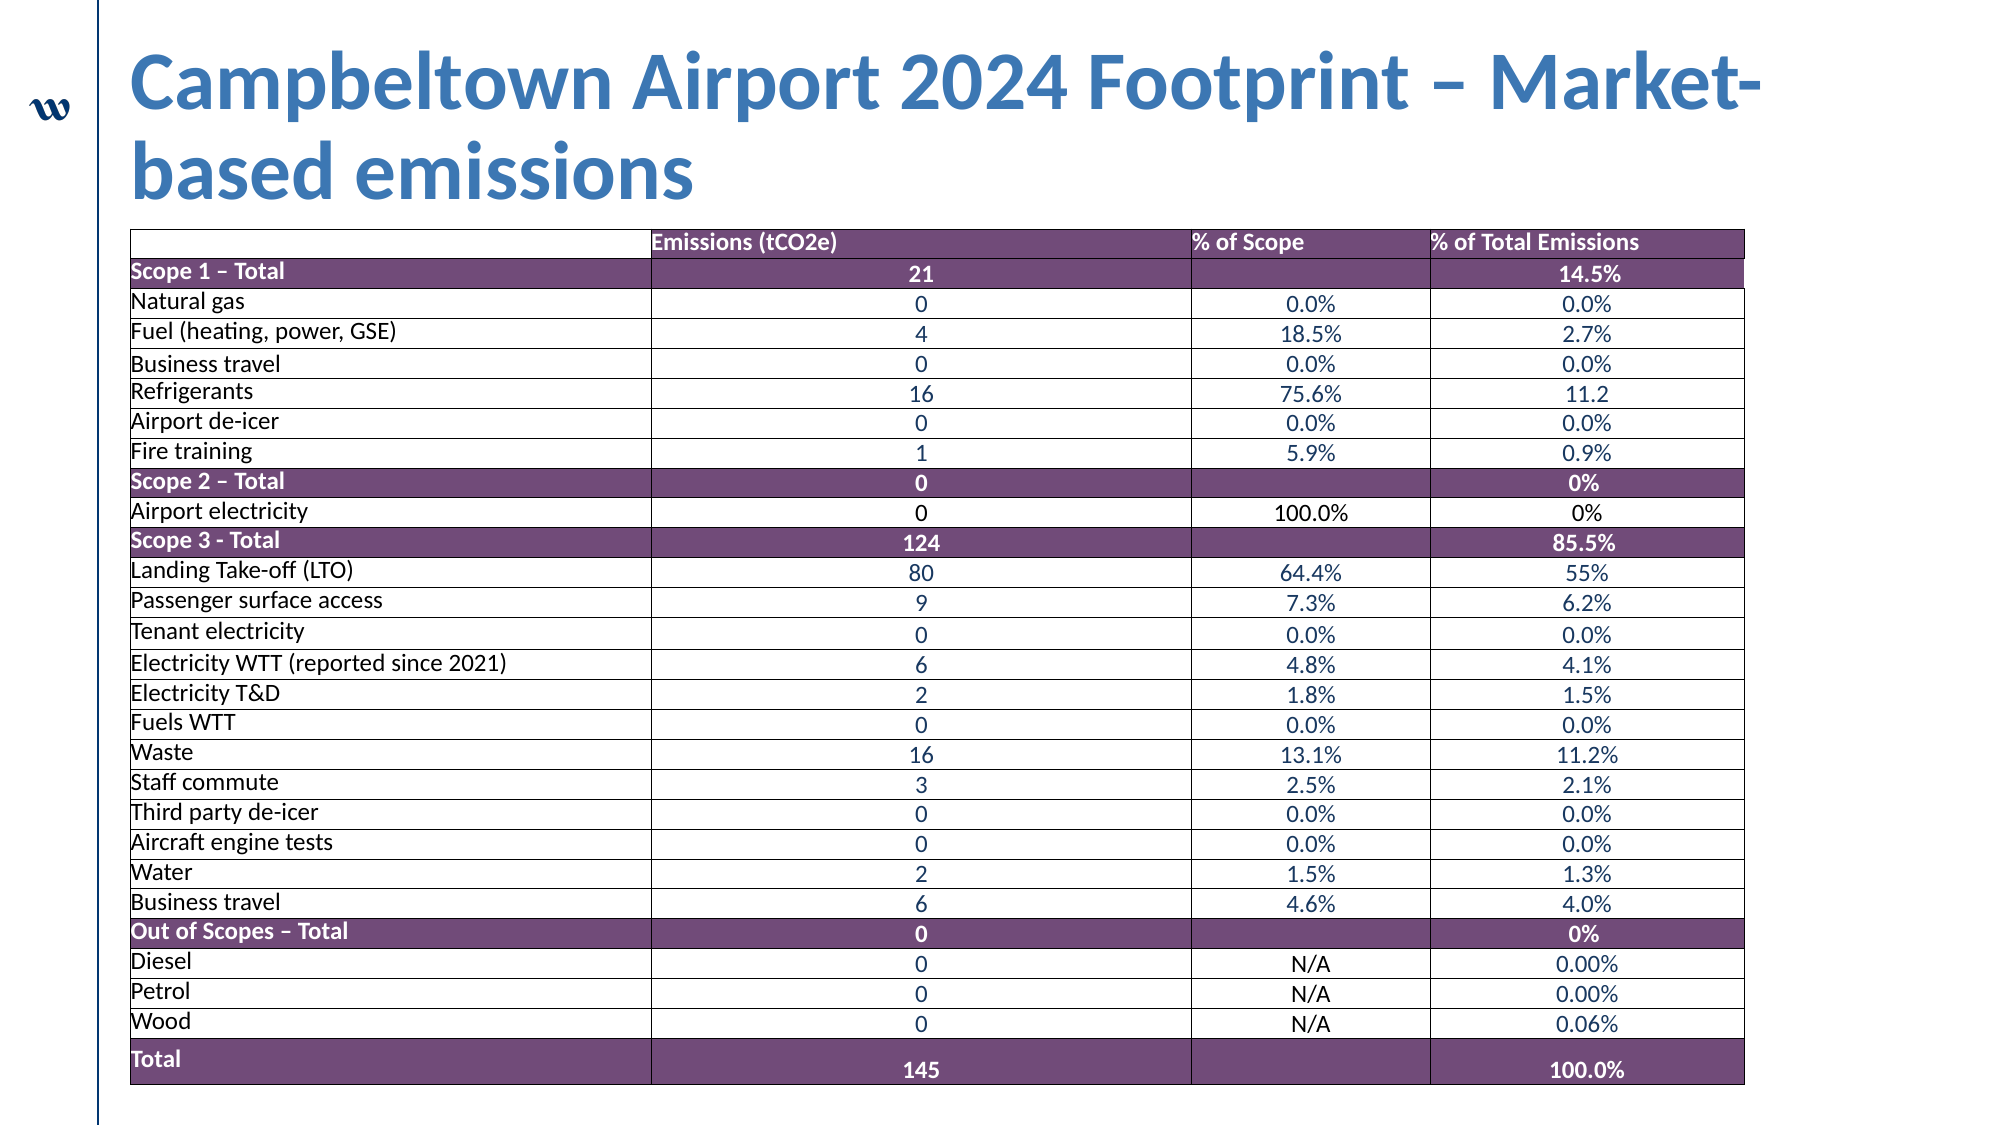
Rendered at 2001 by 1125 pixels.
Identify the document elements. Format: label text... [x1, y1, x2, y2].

table_cell 4.0% [1431, 889, 1744, 918]
table_cell Third party de-icer [131, 800, 651, 829]
table_cell Electricity T&D [131, 680, 651, 709]
table_cell Airport electricity [131, 498, 651, 527]
table_cell [1192, 259, 1430, 288]
table_cell 2.7% [1431, 319, 1744, 348]
table_cell 0 [652, 830, 1191, 859]
table_cell 21 [652, 259, 1191, 288]
table_cell 0 [652, 349, 1191, 378]
table_cell 2 [652, 860, 1191, 888]
table_cell Fire training [131, 439, 651, 468]
table_cell Diesel [131, 949, 651, 978]
table_cell Fuel (heating, power, GSE) [131, 319, 651, 348]
table_cell 0.0% [1431, 618, 1744, 649]
table_cell 145 [652, 1039, 1191, 1084]
table_cell 85.5% [1431, 528, 1744, 557]
table_cell 0.0% [1431, 409, 1744, 438]
table_cell 2.1% [1431, 770, 1744, 799]
table_cell 0 [652, 618, 1191, 649]
table_cell 0.00% [1431, 979, 1744, 1008]
table_cell Natural gas [131, 289, 651, 318]
table_cell 6 [652, 650, 1191, 679]
table_cell Waste [131, 740, 651, 769]
table_cell 2 [652, 680, 1191, 709]
table_cell 0 [652, 919, 1191, 948]
table_cell Landing Take-off (LTO) [131, 558, 651, 587]
table_cell 1.5% [1431, 680, 1744, 709]
table_cell 124 [652, 528, 1191, 557]
table_cell 0.0% [1192, 409, 1430, 438]
table_cell 6.2% [1431, 588, 1744, 617]
table_cell 0 [652, 800, 1191, 829]
table_cell [1192, 1039, 1430, 1084]
table_cell 4.1% [1431, 650, 1744, 679]
table_cell 0% [1431, 469, 1744, 497]
table_cell Business travel [131, 889, 651, 918]
table_cell Total [131, 1039, 651, 1084]
table_header Emissions (tCO2e) [652, 230, 1191, 258]
table_cell 0 [652, 949, 1191, 978]
table_cell 1 [652, 439, 1191, 468]
table_cell 0 [652, 409, 1191, 438]
table_cell Scope 2 – Total [131, 469, 651, 497]
table_cell 0.0% [1192, 349, 1430, 378]
table_cell 0.06% [1431, 1009, 1744, 1038]
table_cell 0% [1431, 498, 1744, 527]
table_cell Wood [131, 1009, 651, 1038]
table_cell 0.0% [1431, 289, 1744, 318]
table_cell Business travel [131, 349, 651, 378]
table_cell 1.8% [1192, 680, 1430, 709]
table_cell 55% [1431, 558, 1744, 587]
table_cell 0 [652, 289, 1191, 318]
table_cell Out of Scopes – Total [131, 919, 651, 948]
table_cell 1.5% [1192, 860, 1430, 888]
table_cell 4.8% [1192, 650, 1430, 679]
table_cell Passenger surface access [131, 588, 651, 617]
table_cell 2.5% [1192, 770, 1430, 799]
table_cell 0.0% [1431, 800, 1744, 829]
table_cell [1192, 919, 1430, 948]
table_cell 100.0% [1431, 1039, 1744, 1084]
table_cell 0% [1431, 919, 1744, 948]
table_cell 11.2 [1431, 379, 1744, 408]
table_cell 0.00% [1431, 949, 1744, 978]
table_cell [1192, 469, 1430, 497]
table_cell 4.6% [1192, 889, 1430, 918]
table_cell 16 [652, 379, 1191, 408]
table_cell 0.0% [1192, 830, 1430, 859]
picture [23, 93, 77, 127]
table_cell Petrol [131, 979, 651, 1008]
table_cell 14.5% [1431, 259, 1744, 288]
table_header % of Total Emissions [1431, 230, 1744, 258]
table_cell 11.2% [1431, 740, 1744, 769]
table_cell 13.1% [1192, 740, 1430, 769]
table_cell 80 [652, 558, 1191, 587]
table_cell 0.0% [1431, 830, 1744, 859]
table_cell 6 [652, 889, 1191, 918]
table_cell 5.9% [1192, 439, 1430, 468]
table_cell 16 [652, 740, 1191, 769]
table_cell Tenant electricity [131, 618, 651, 649]
table_cell N/A [1192, 979, 1430, 1008]
table_cell 0 [652, 498, 1191, 527]
table_cell 0 [652, 710, 1191, 739]
table_cell N/A [1192, 1009, 1430, 1038]
table_cell 3 [652, 770, 1191, 799]
table_cell 4 [652, 319, 1191, 348]
table_header % of Scope [1192, 230, 1430, 258]
table_cell 1.3% [1431, 860, 1744, 888]
table_cell 18.5% [1192, 319, 1430, 348]
table_cell 100.0% [1192, 498, 1430, 527]
table_cell Fuels WTT [131, 710, 651, 739]
table_cell 0.0% [1192, 289, 1430, 318]
table_cell 0.0% [1431, 349, 1744, 378]
table_cell 0 [652, 979, 1191, 1008]
table_cell 9 [652, 588, 1191, 617]
table_cell 0.0% [1431, 710, 1744, 739]
table_cell Aircraft engine tests [131, 830, 651, 859]
table_cell Scope 1 – Total [131, 259, 651, 288]
table_cell 0 [652, 469, 1191, 497]
table_cell 0.0% [1192, 800, 1430, 829]
table_cell 0 [652, 1009, 1191, 1038]
table_cell 0.0% [1192, 618, 1430, 649]
table_cell Staff commute [131, 770, 651, 799]
table_cell 75.6% [1192, 379, 1430, 408]
table_cell 7.3% [1192, 588, 1430, 617]
table_cell 64.4% [1192, 558, 1430, 587]
table_cell Refrigerants [131, 379, 651, 408]
title Campbeltown Airport 2024 Footprint – Market-based emissions [130, 37, 1927, 197]
table_cell Water [131, 860, 651, 888]
table_cell 0.9% [1431, 439, 1744, 468]
table_cell Scope 3 - Total [131, 528, 651, 557]
table_header [131, 230, 651, 258]
table_cell 0.0% [1192, 710, 1430, 739]
table_cell Electricity WTT (reported since 2021) [131, 650, 651, 679]
table_cell [1192, 528, 1430, 557]
table_cell N/A [1192, 949, 1430, 978]
table_cell Airport de-icer [131, 409, 651, 438]
